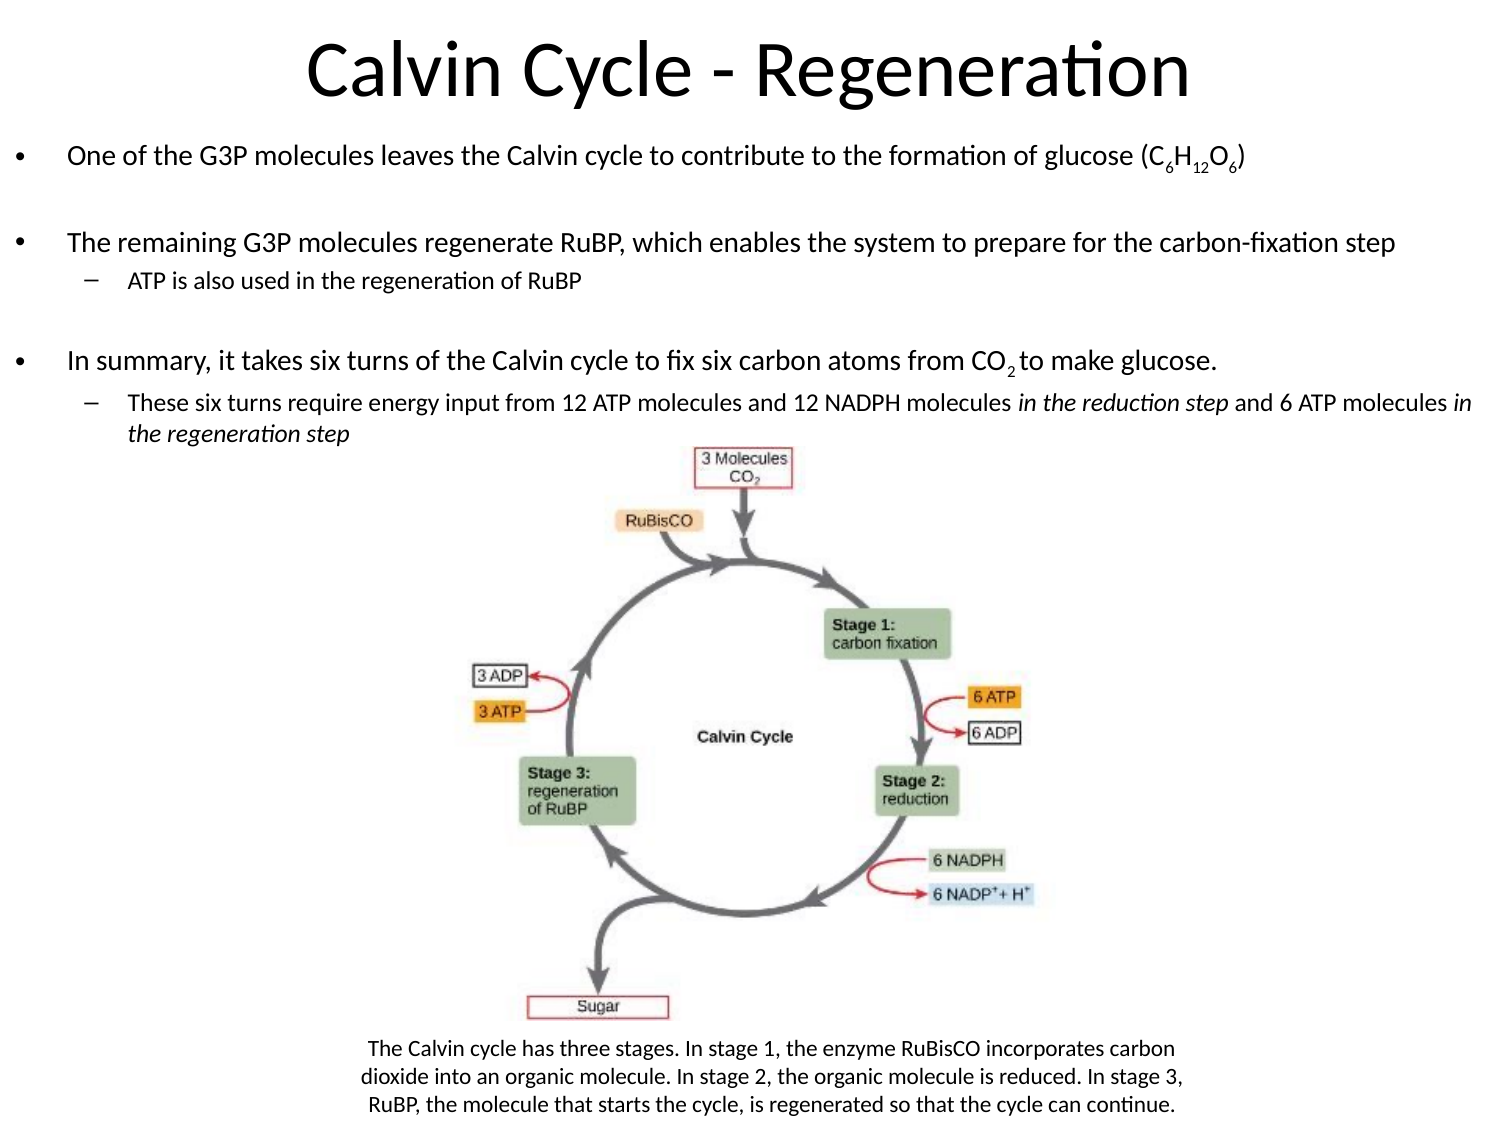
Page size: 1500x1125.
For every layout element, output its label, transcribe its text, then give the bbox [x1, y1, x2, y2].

picture [88, 446, 1412, 1021]
title Calvin Cycle - Regeneration [75, 8, 1425, 121]
list The Calvin cycle has three stages. In stage 1, the enzyme RuBisCO incorporates carbon dioxide into an organic molecule. In stage 2, the organic molecule is reduced. In stage 3, RuBP, the molecule that starts the cycle, is regenerated so that the cycle can continue. [340, 1030, 1205, 1125]
text_box One of the G3P molecules leaves the Calvin cycle to contribute to the formation of glucose (C6H12O6) The remaining G3P molecules regenerate RuBP, which enables the system to prepare for the carbon-fixation step ATP is also used in the regeneration of RuBP In summary, it takes six turns of the Calvin cycle to fix six carbon atoms from CO2 to make glucose. These six turns require energy input from 12 ATP molecules and 12 NADPH molecules in the reduction step and 6 ATP molecules in the regeneration step [0, 128, 1500, 463]
